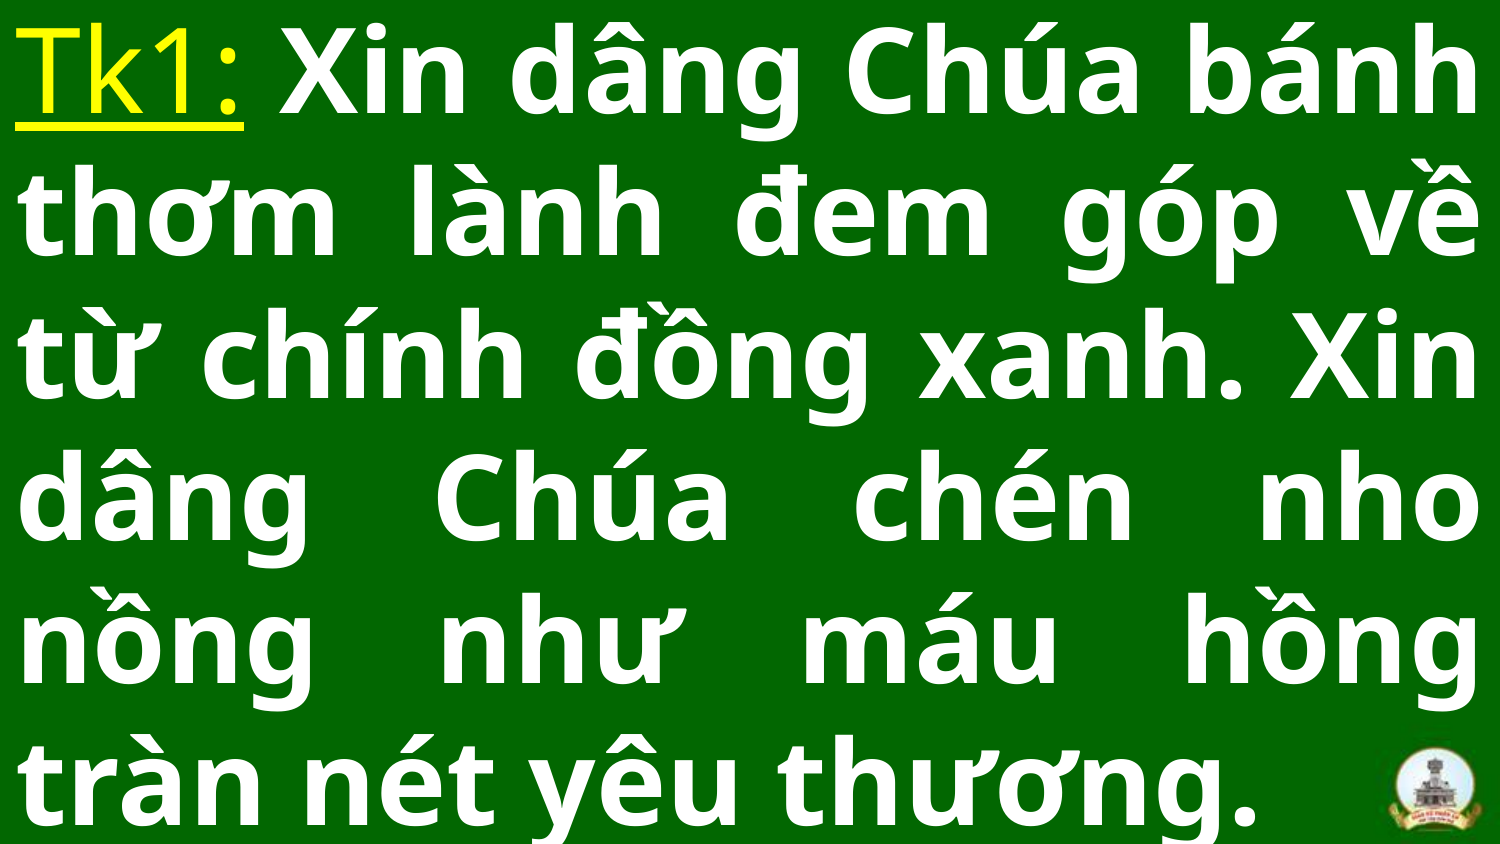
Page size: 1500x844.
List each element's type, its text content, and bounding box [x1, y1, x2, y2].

title Tk1: Xin dâng Chúa bánh thơm lành đem góp về từ chính đồng xanh. Xin dâng Chúa chén nho nồng như máu hồng tràn nét yêu thương. [0, 0, 1500, 844]
